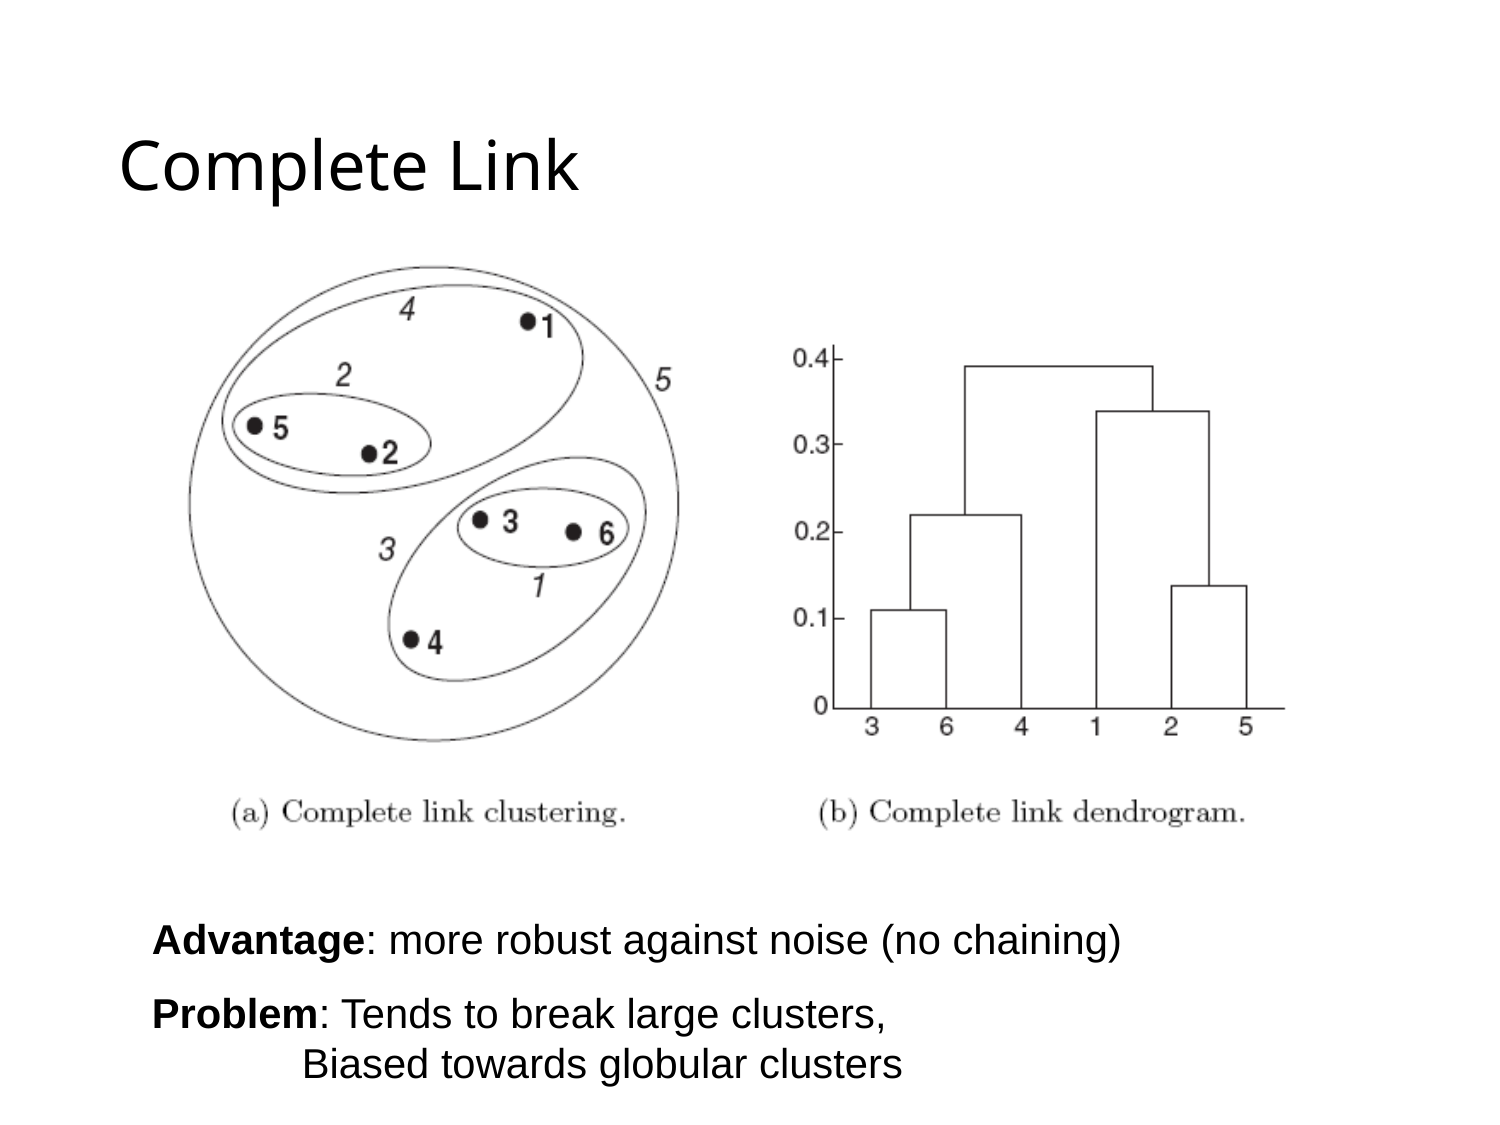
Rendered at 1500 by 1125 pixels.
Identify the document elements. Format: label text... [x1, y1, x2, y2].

title Complete Link [103, 59, 1397, 278]
picture [99, 224, 1328, 863]
text_box Advantage: more robust against noise (no chaining) Problem: Tends to break large clusters, Biased towards globular clusters [137, 905, 1329, 1124]
